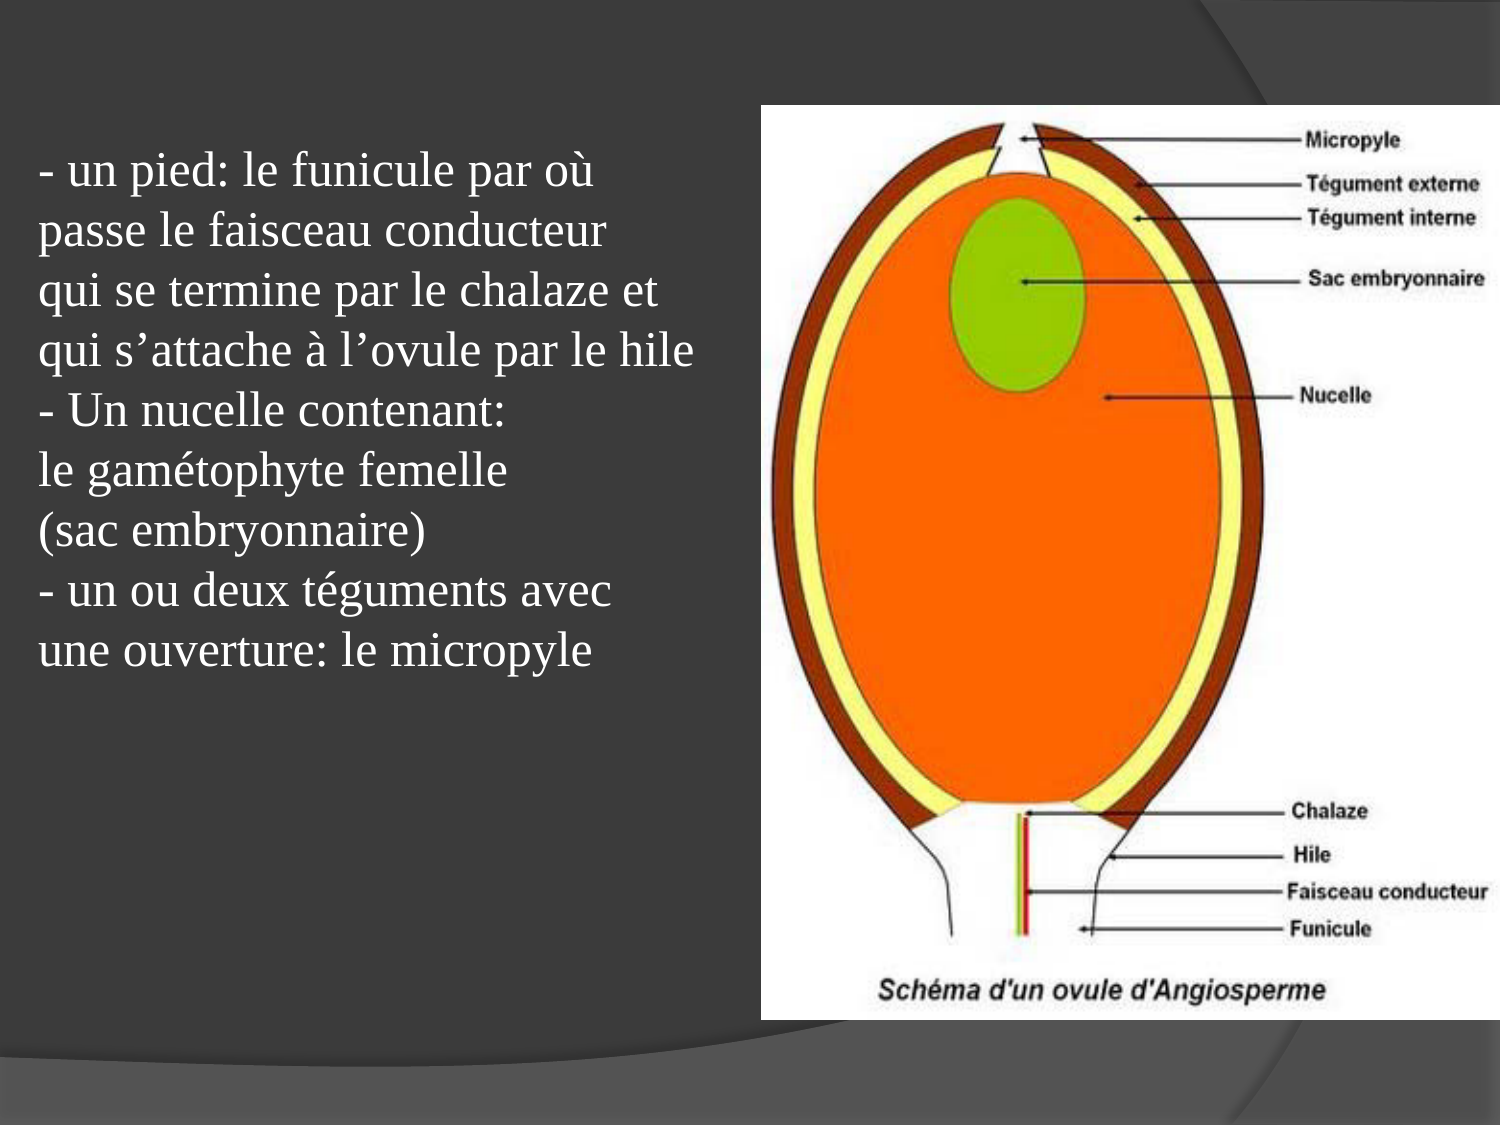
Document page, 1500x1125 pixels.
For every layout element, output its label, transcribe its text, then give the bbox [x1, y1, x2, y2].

picture [761, 105, 1500, 1020]
text_box - un pied: le funicule par où passe le faisceau conducteur qui se termine par le chalaze et qui s’attache à l’ovule par le hile - Un nucelle contenant: le gamétophyte femelle (sac embryonnaire) - un ou deux téguments avec une ouverture: le micropyle [23, 128, 752, 684]
